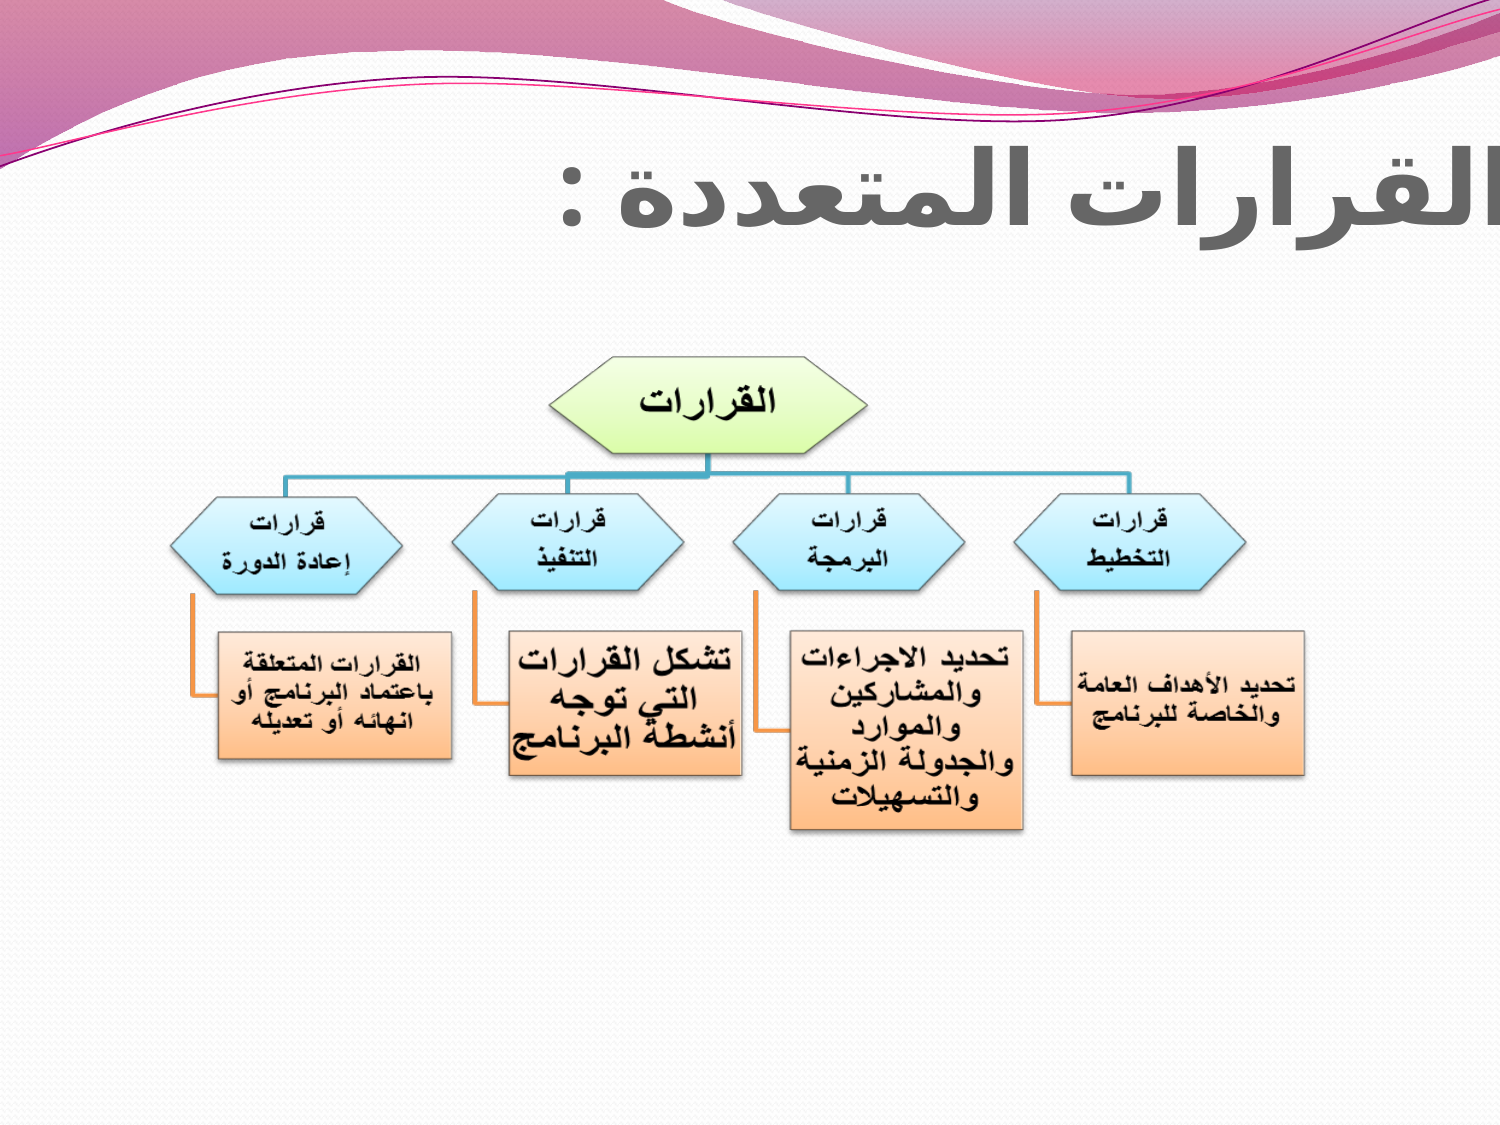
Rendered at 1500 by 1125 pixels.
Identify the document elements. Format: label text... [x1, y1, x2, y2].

picture [159, 337, 1325, 848]
text_box القرارات المتعددة : [513, 113, 1500, 254]
